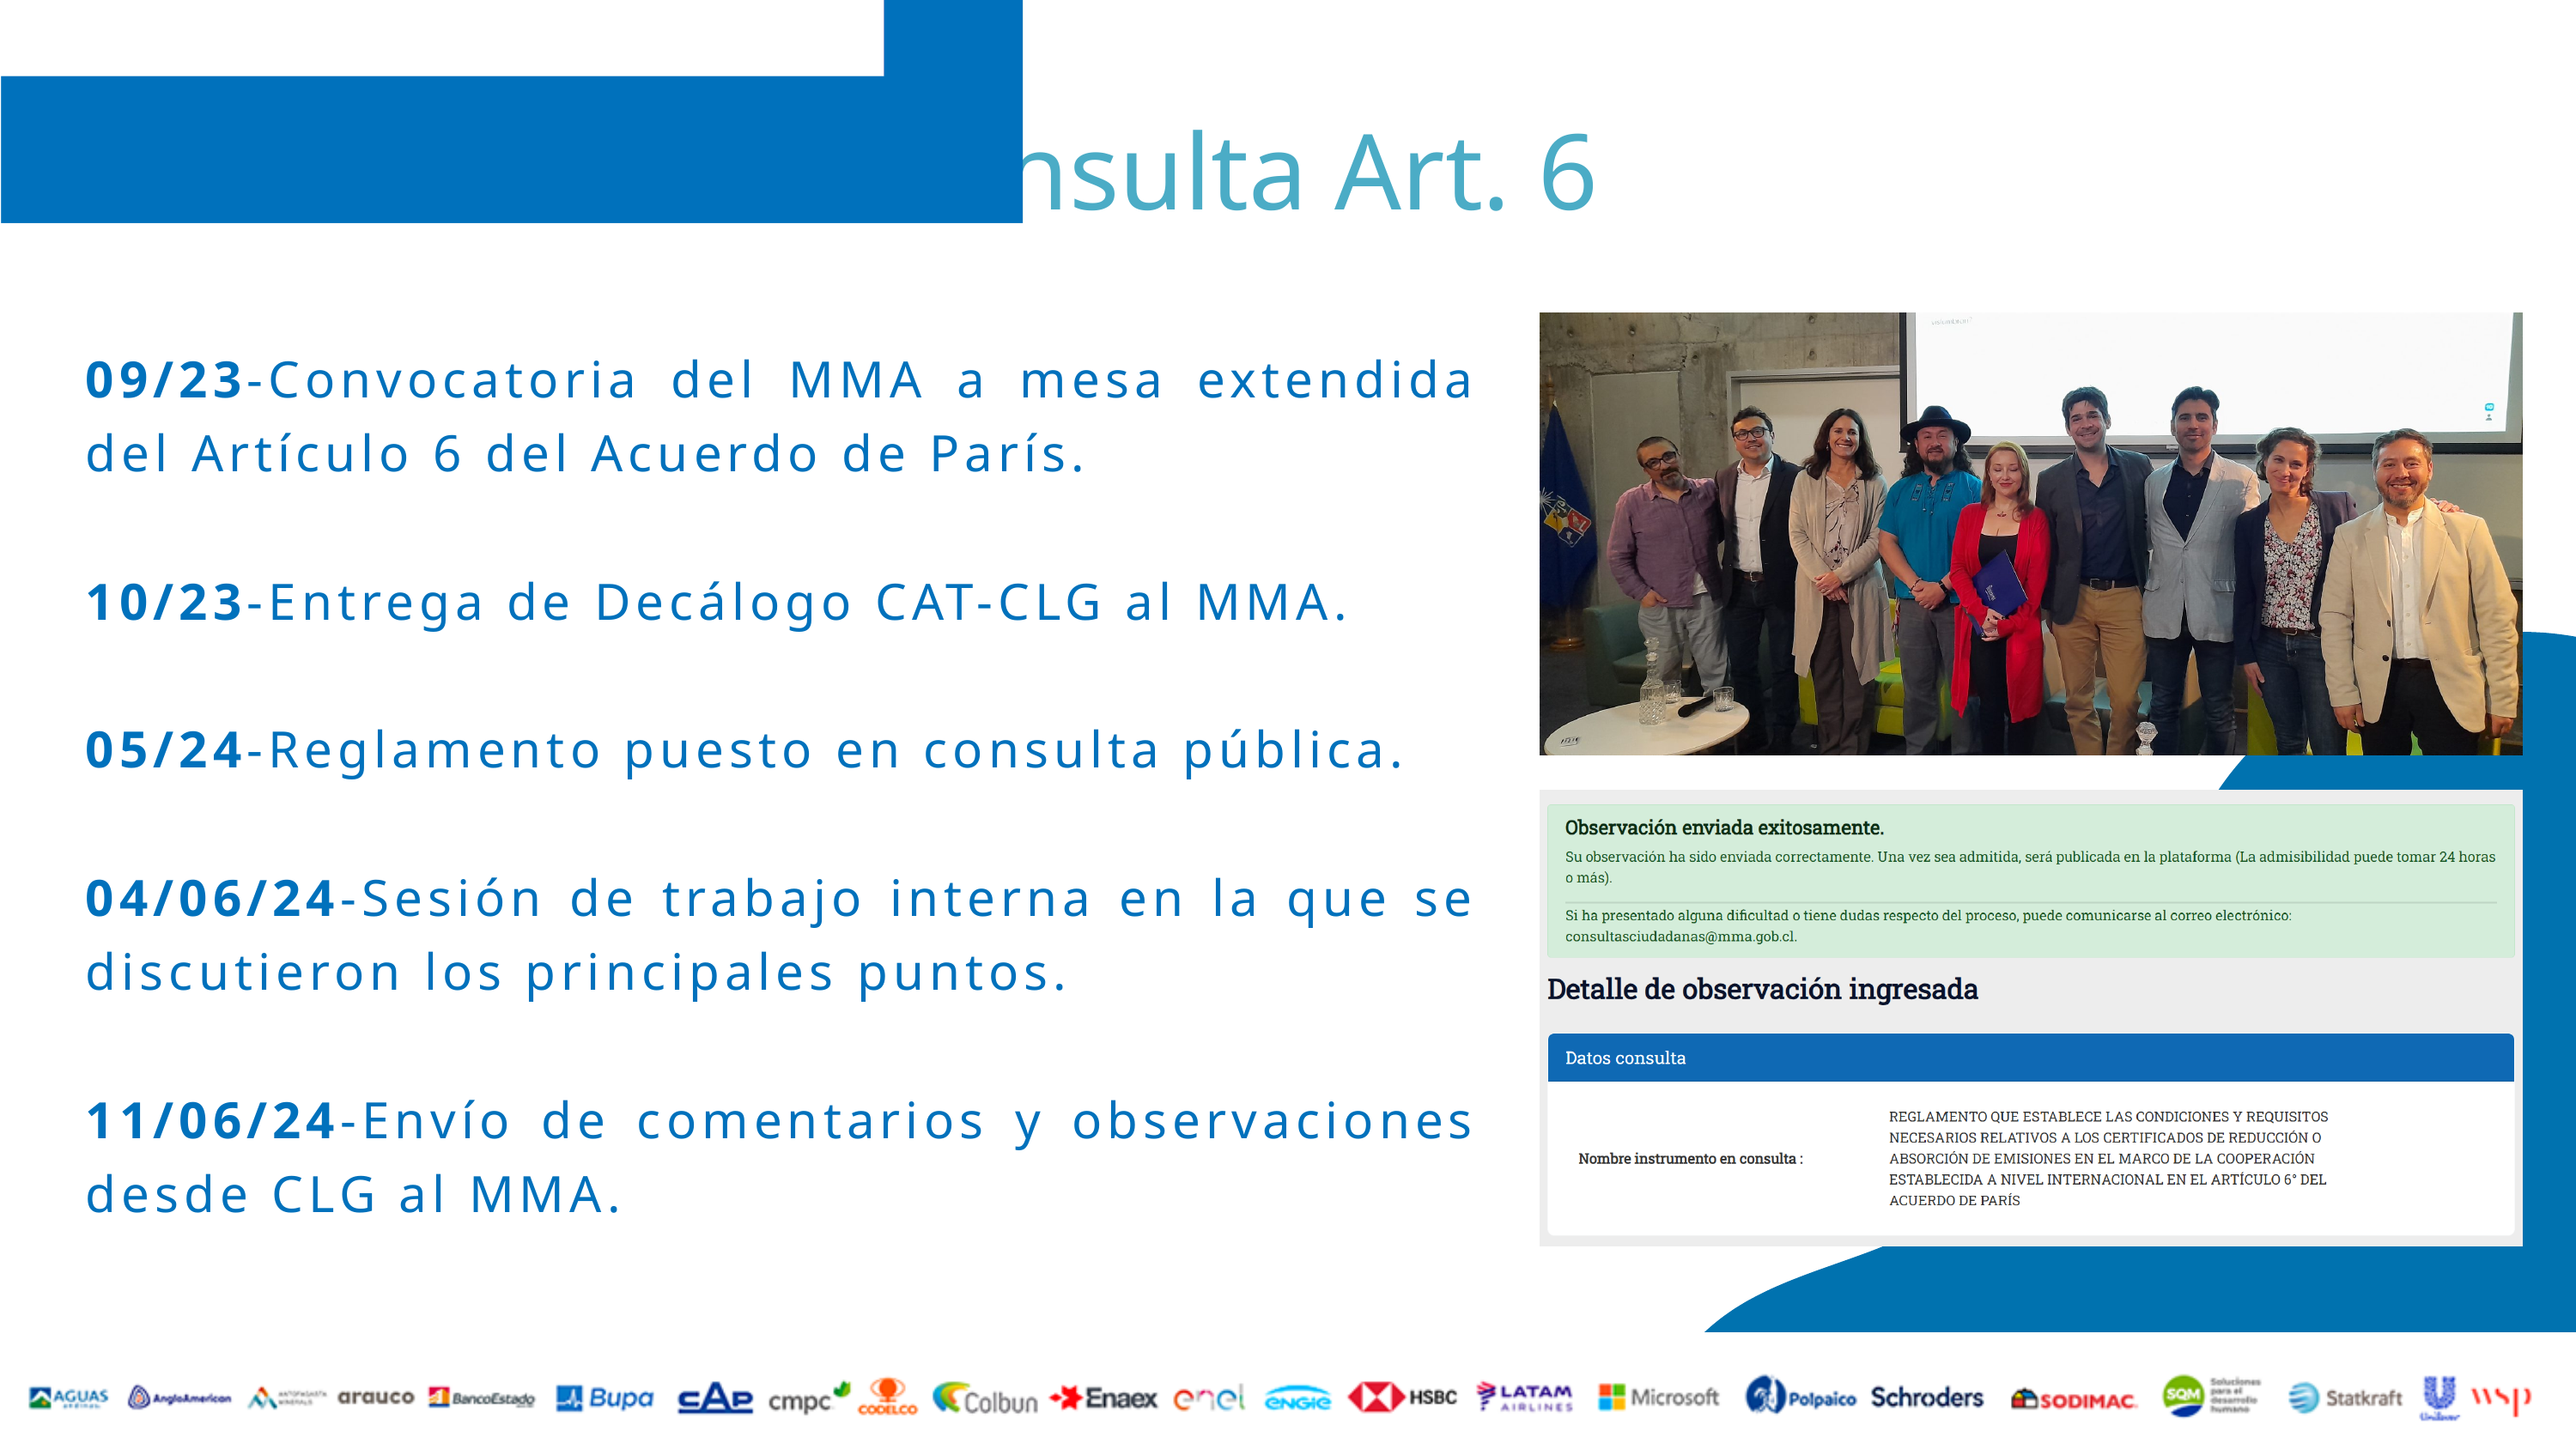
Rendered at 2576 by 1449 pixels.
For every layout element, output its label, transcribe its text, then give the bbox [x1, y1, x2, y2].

text_box 09/23-Convocatoria del MMA a mesa extendida del Artículo 6 del Acuerdo de París. 10/23-Entrega de Decálogo CAT-CLG al MMA. 05/24-Reglamento puesto en consulta pública. 04/06/24-Sesión de trabajo interna en la que se discutieron los principales puntos. 11/06/24-Envío de comentarios y observaciones desde CLG al MMA. [85, 333, 1479, 1223]
picture [1540, 789, 2522, 1246]
text_box [0, 1332, 2576, 1449]
picture [1540, 312, 2524, 756]
text_box [0, 0, 1024, 223]
text_box Proceso de Consulta Art. 6 [53, 86, 1853, 232]
